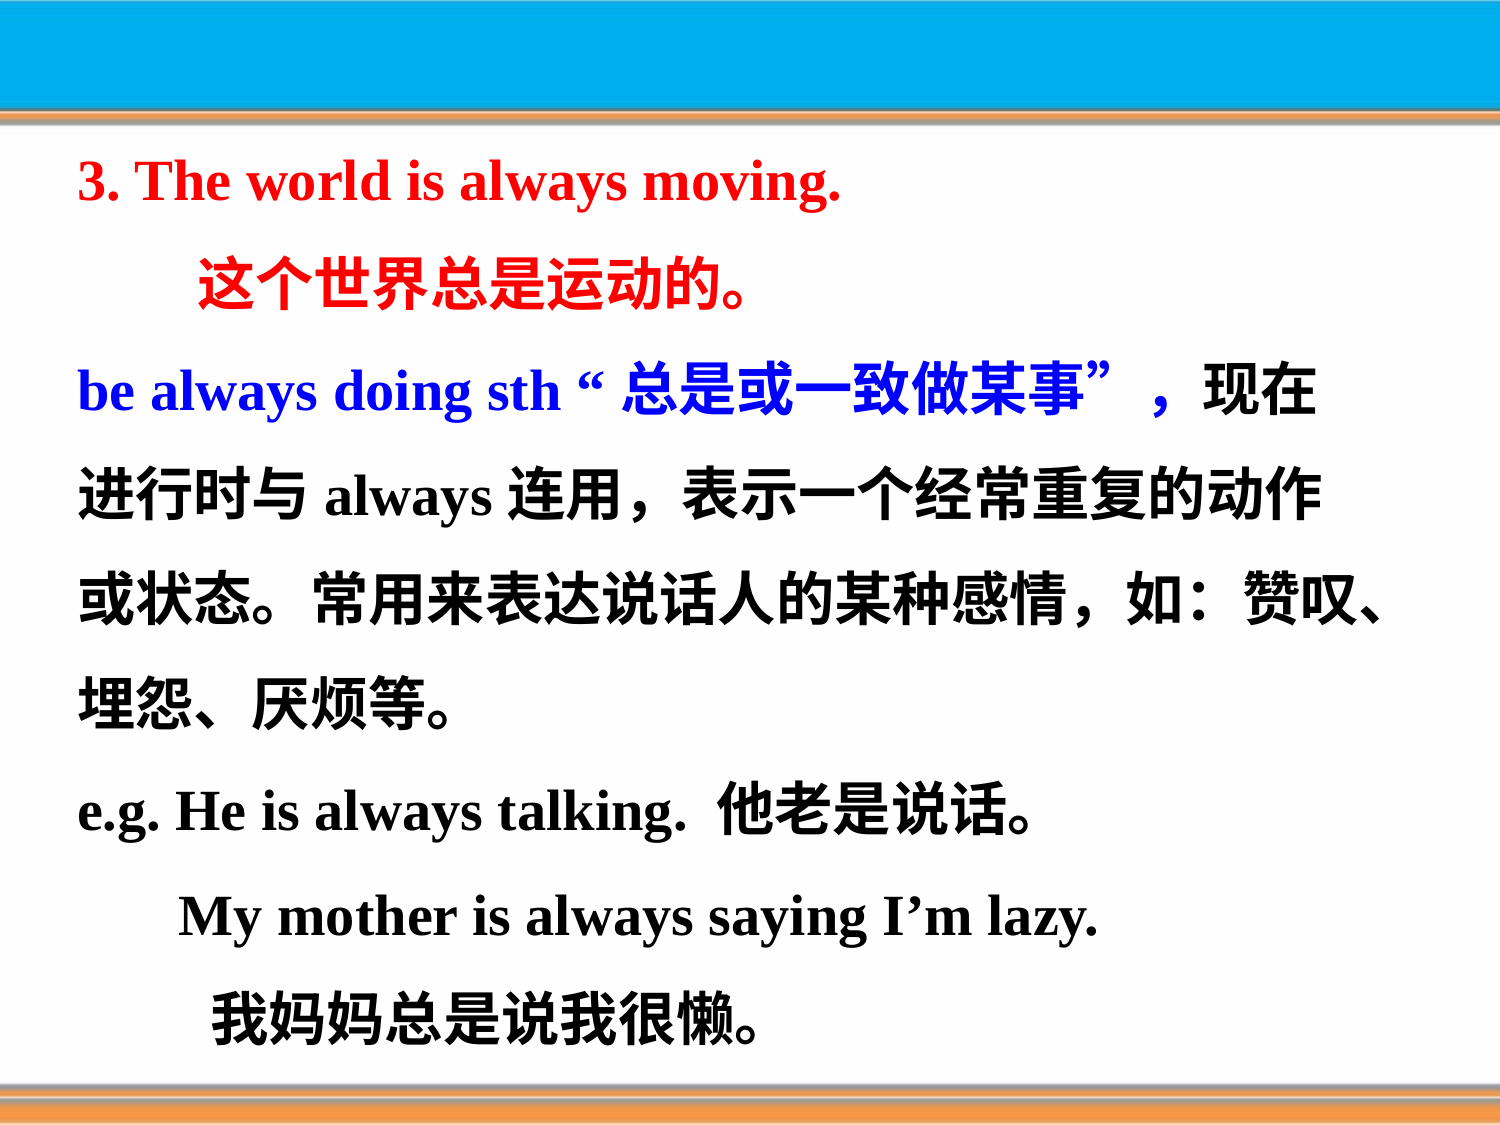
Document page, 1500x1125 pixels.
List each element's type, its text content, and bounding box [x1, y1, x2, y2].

picture [0, 107, 1500, 1125]
text_box 3. The world is always moving. 这个世界总是运动的。 be always doing sth “总是或一致做某事”，现在进行时与always连用，表示一个经常重复的动作或状态。常用来表达说话人的某种感情，如：赞叹、埋怨、厌烦等。 e.g. He is always talking. 他老是说话。 My mother is always saying I’m lazy. 我妈妈总是说我很懒。 [62, 99, 1388, 1060]
